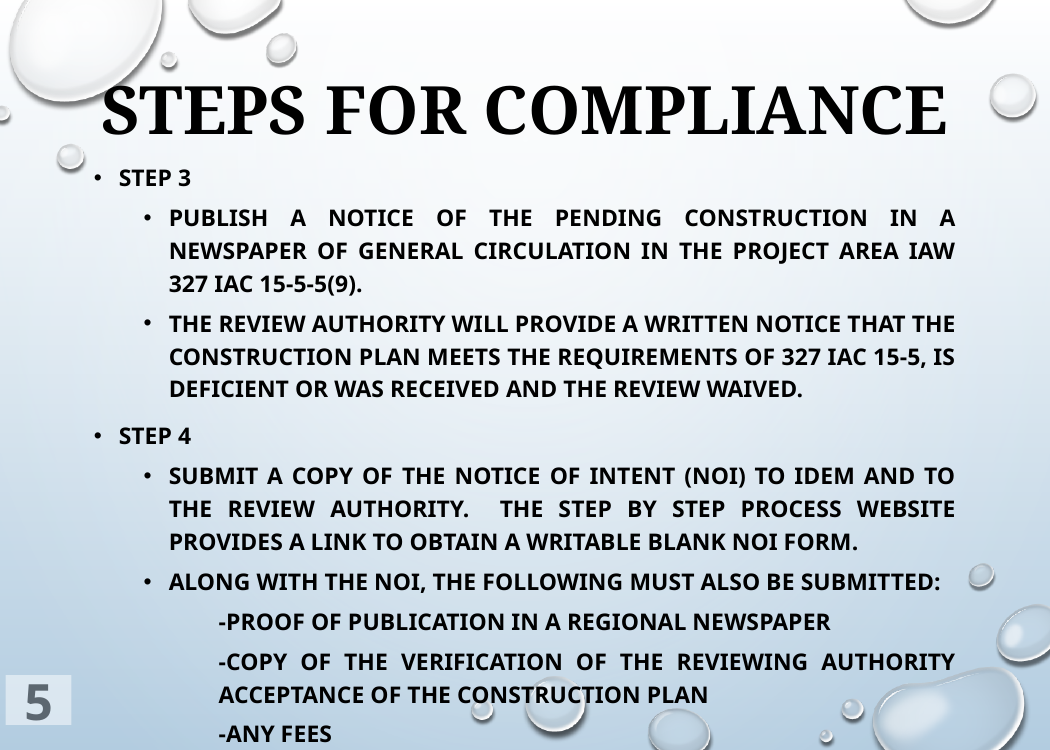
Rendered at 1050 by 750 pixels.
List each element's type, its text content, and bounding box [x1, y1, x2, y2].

text_box 5 [5, 675, 72, 725]
list Step 3 Publish a notice of the pending construction in a newspaper of general circulation in the project area IAW 327 IAC 15-5-5(9). The review authority will provide a written notice that the Construction Plan meets the requirements of 327 IAC 15-5, is deficient or was received and the review waived. Step 4 Submit a copy of the Notice of Intent (NOI) to IDEM and to the review authority. The Step by Step Process website provides a link to obtain a writable blank NOI form. Along with the NOI, the following must also be submitted: -Proof of Publication in a regional newspaper -Copy of the verification of the reviewing authority acceptance of the Construction Plan -Any fees [78, 150, 972, 713]
title Steps for compliance [78, 25, 972, 150]
picture [0, 0, 1050, 750]
